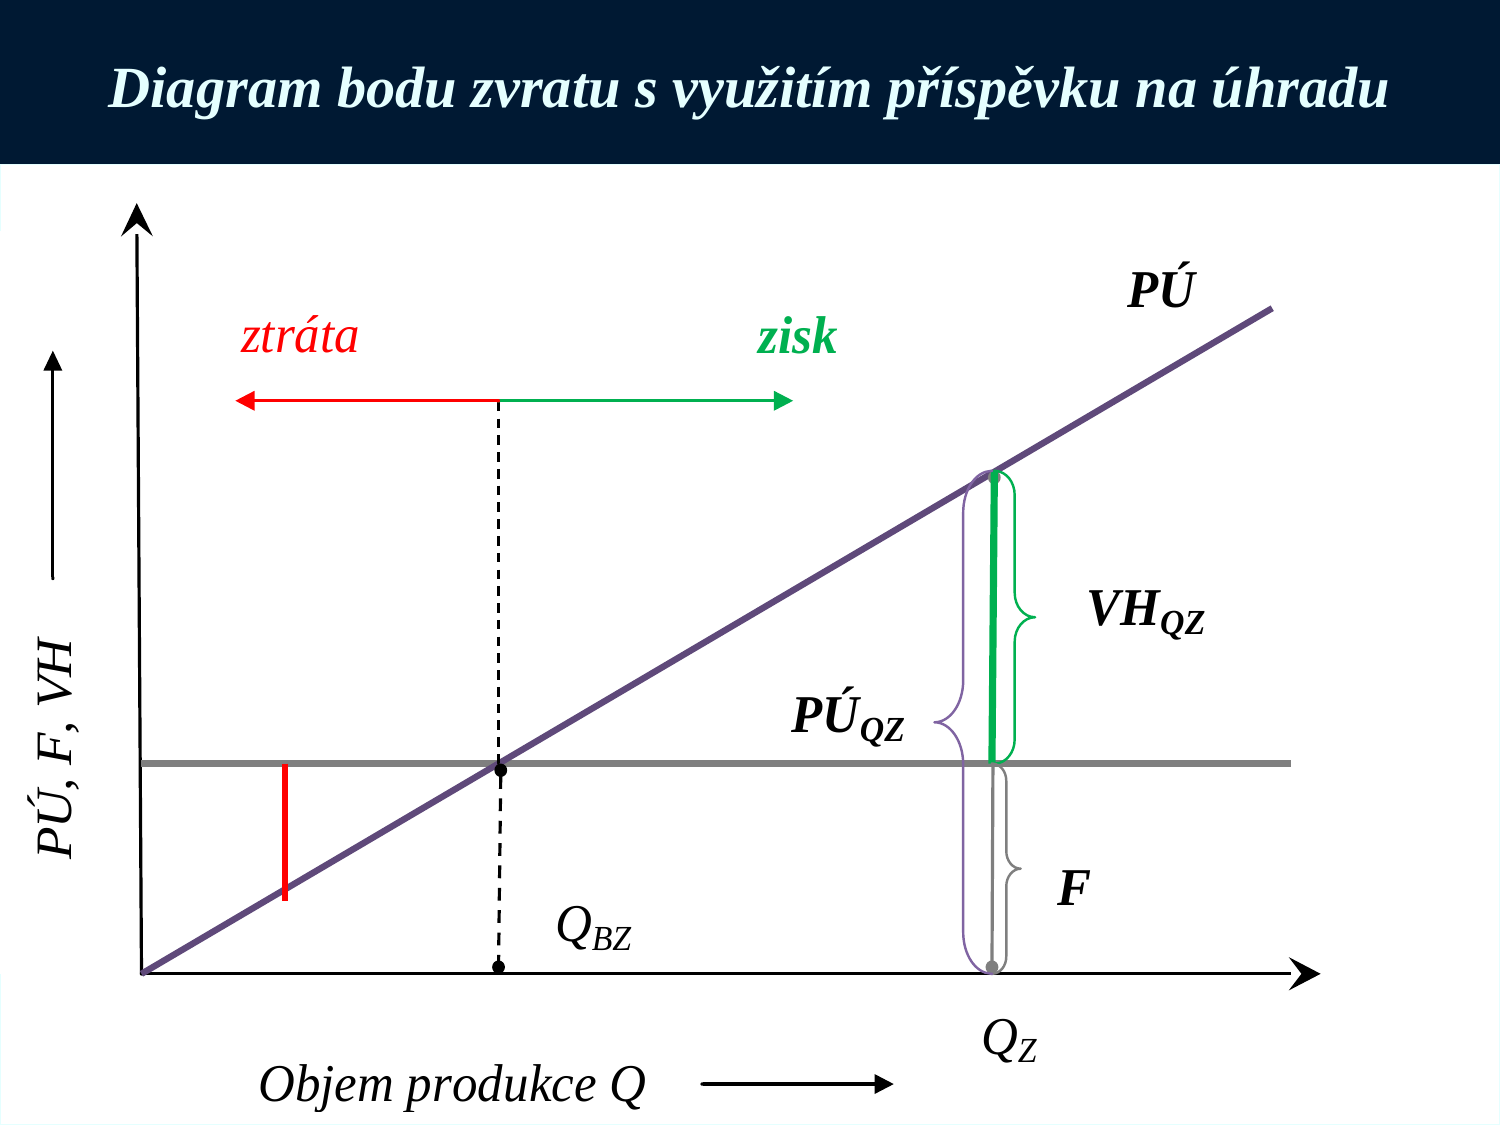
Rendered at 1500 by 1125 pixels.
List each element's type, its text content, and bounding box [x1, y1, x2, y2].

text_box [0, 163, 1500, 1125]
title Diagram bodu zvratu s využitím příspěvku na úhradu [74, 30, 1426, 138]
